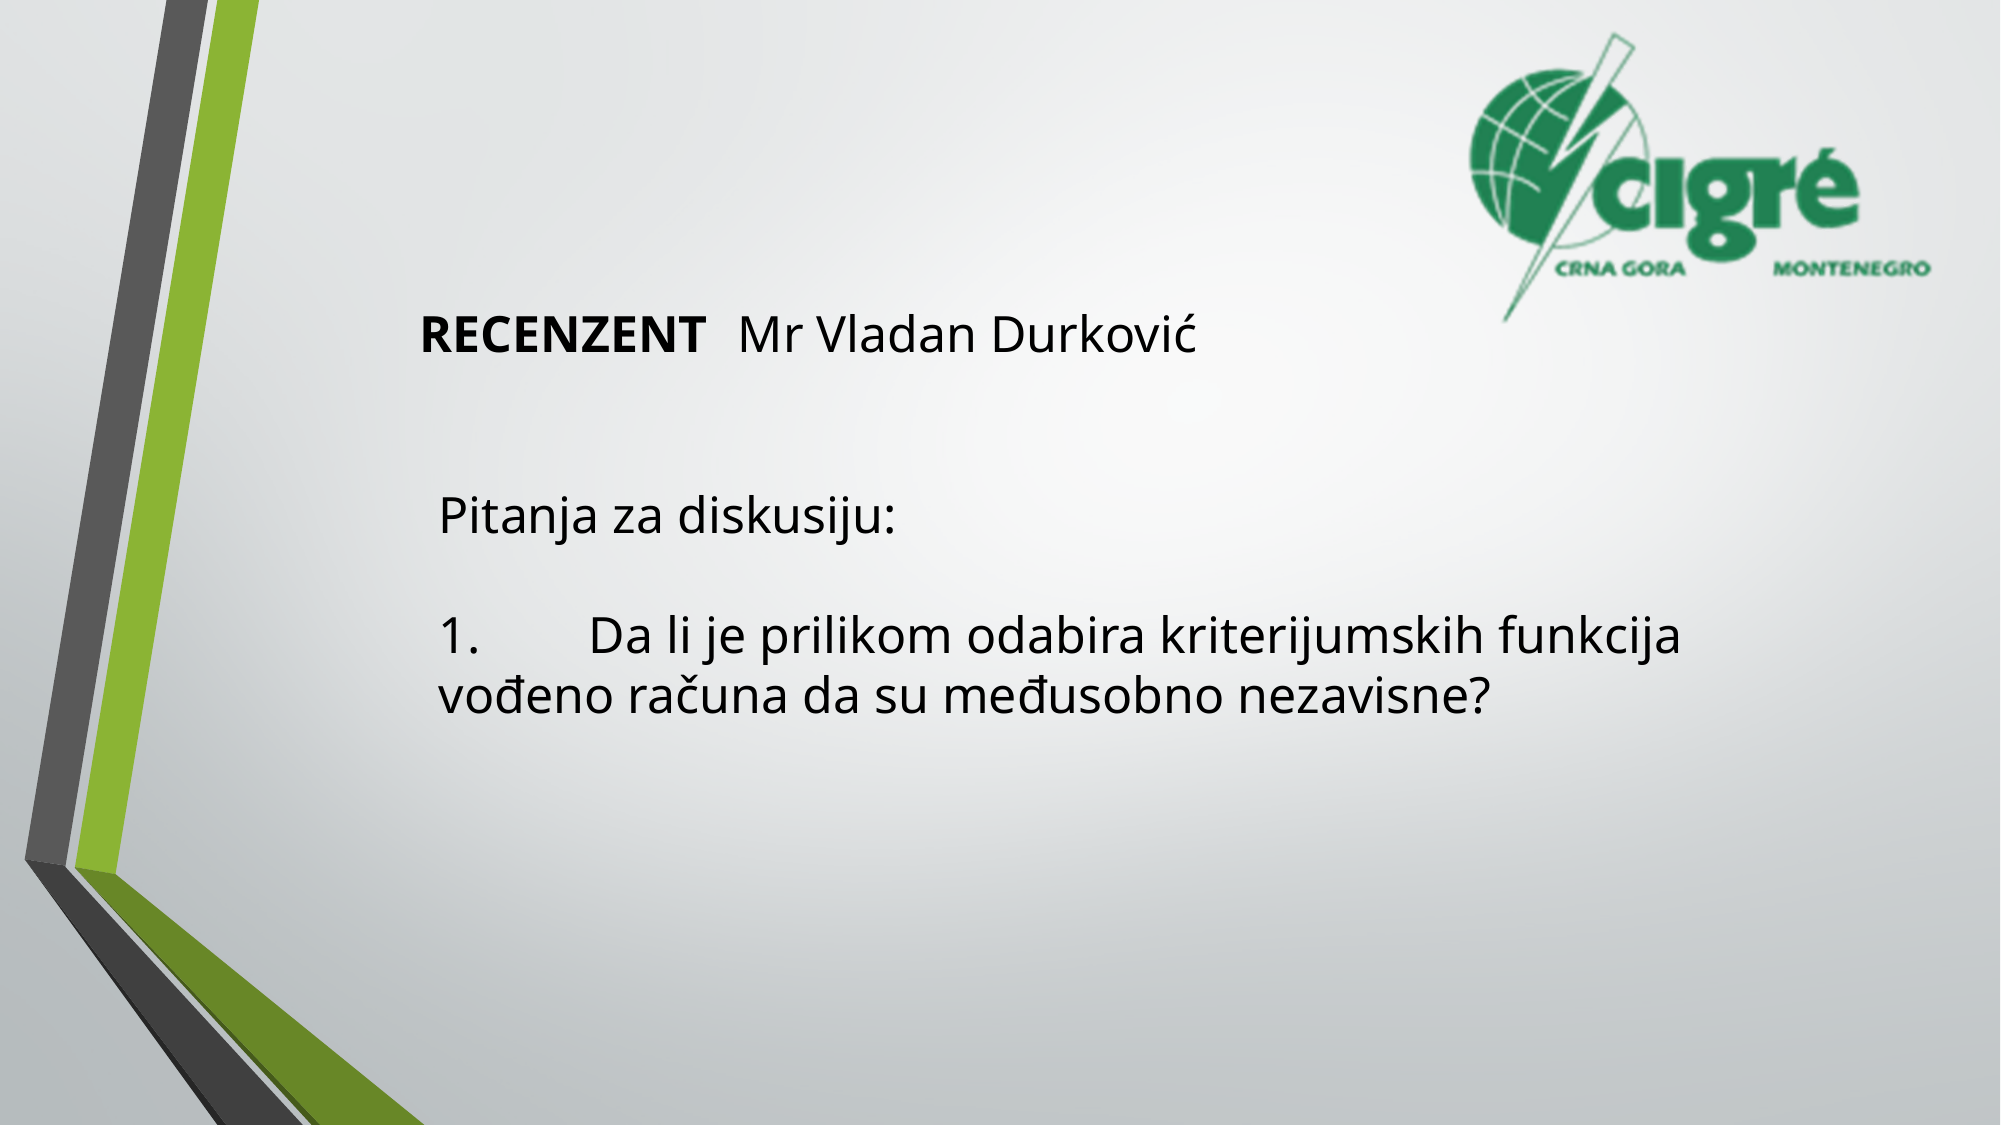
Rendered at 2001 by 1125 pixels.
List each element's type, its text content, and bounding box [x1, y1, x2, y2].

title RECENZENT [259, 188, 869, 477]
text_box Mr Vladan Durković [723, 294, 1213, 370]
picture [1466, 23, 1940, 326]
text_box Pitanja za diskusiju: 1. Da li je prilikom odabira kriterijumskih funkcija vođeno računa da su međusobno nezavisne? [423, 476, 1886, 776]
